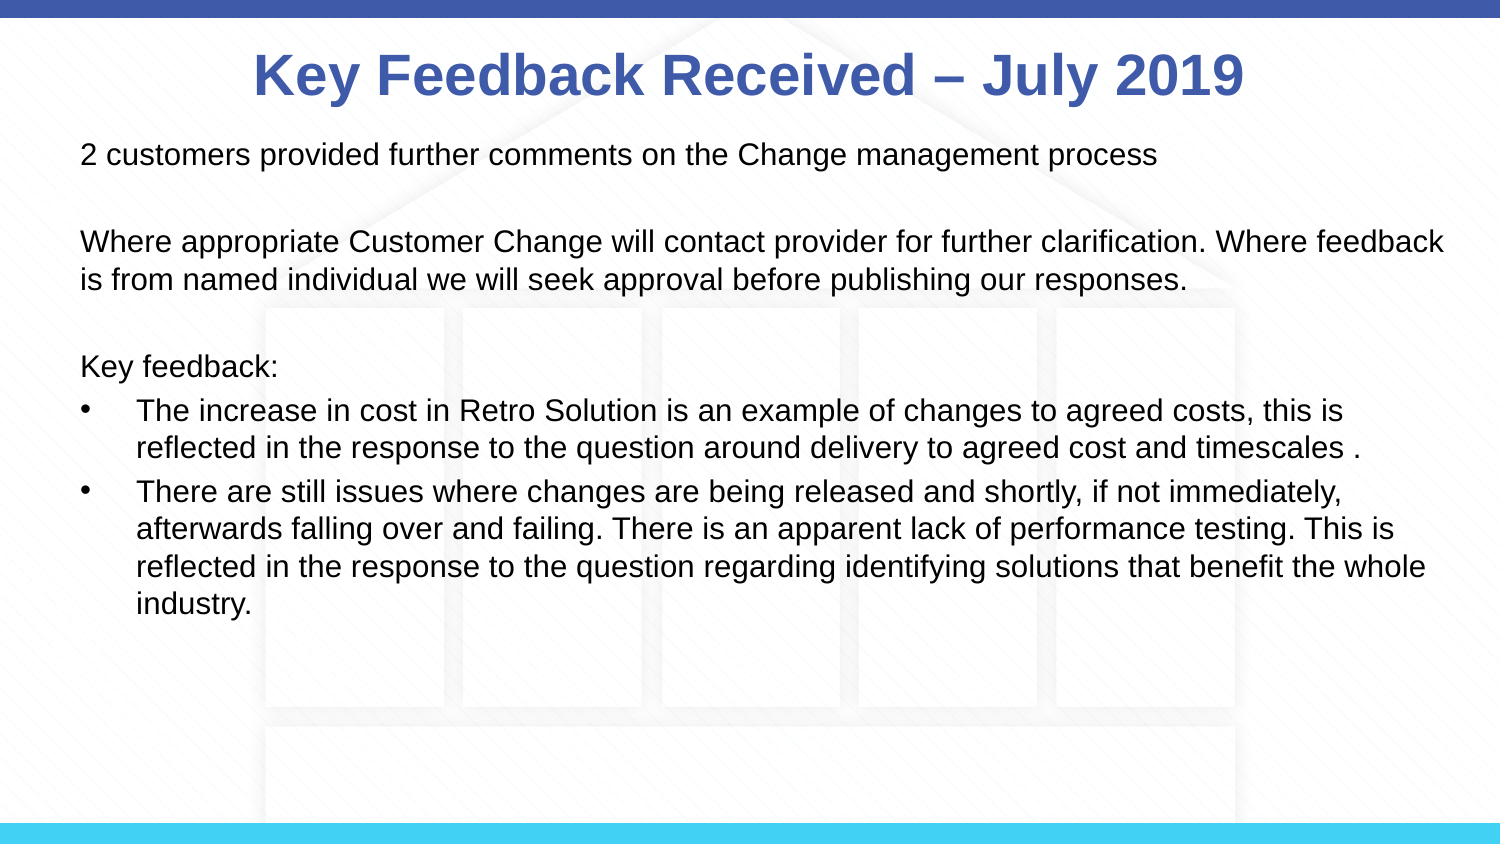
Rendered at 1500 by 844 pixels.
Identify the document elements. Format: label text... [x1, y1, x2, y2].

picture [0, 0, 1500, 844]
title Key Feedback Received – July 2019 [75, 20, 1425, 125]
list 2 customers provided further comments on the Change management process Where appropriate Customer Change will contact provider for further clarification. Where feedback is from named individual we will seek approval before publishing our responses. Key feedback: The increase in cost in Retro Solution is an example of changes to agreed costs, this is reflected in the response to the question around delivery to agreed cost and timescales . There are still issues where changes are being released and shortly, if not immediately, afterwards falling over and failing. There is an apparent lack of performance testing. This is reflected in the response to the question regarding identifying solutions that benefit the whole industry. [64, 126, 1471, 797]
